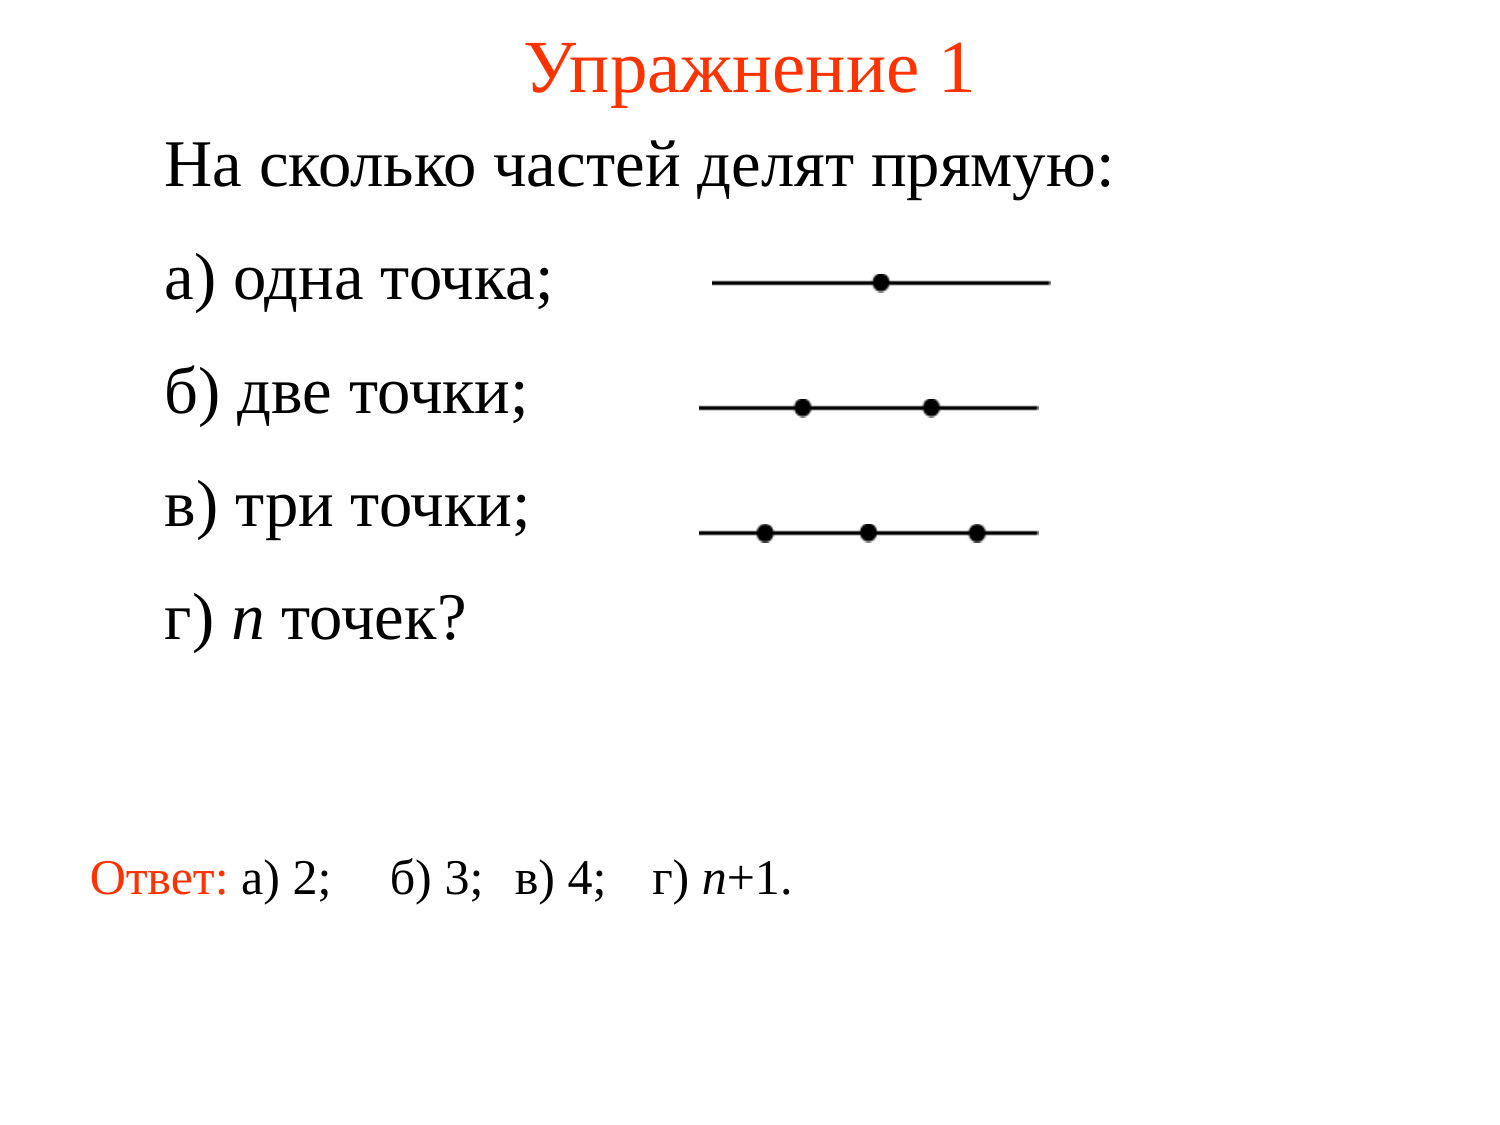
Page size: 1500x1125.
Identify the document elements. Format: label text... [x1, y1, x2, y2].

picture [712, 274, 1051, 293]
text_box Ответ: а) 2; [74, 837, 363, 913]
picture [699, 524, 1039, 543]
text_box в) 4; [499, 837, 637, 913]
text_box г) n+1. [637, 837, 925, 913]
text_box б) 3; [374, 837, 499, 913]
picture [699, 399, 1039, 418]
title Упражнение 1 [112, 24, 1388, 100]
text_box На сколько частей делят прямую: а) одна точка; б) две точки; в) три точки; г) n точек? [0, 112, 1500, 661]
